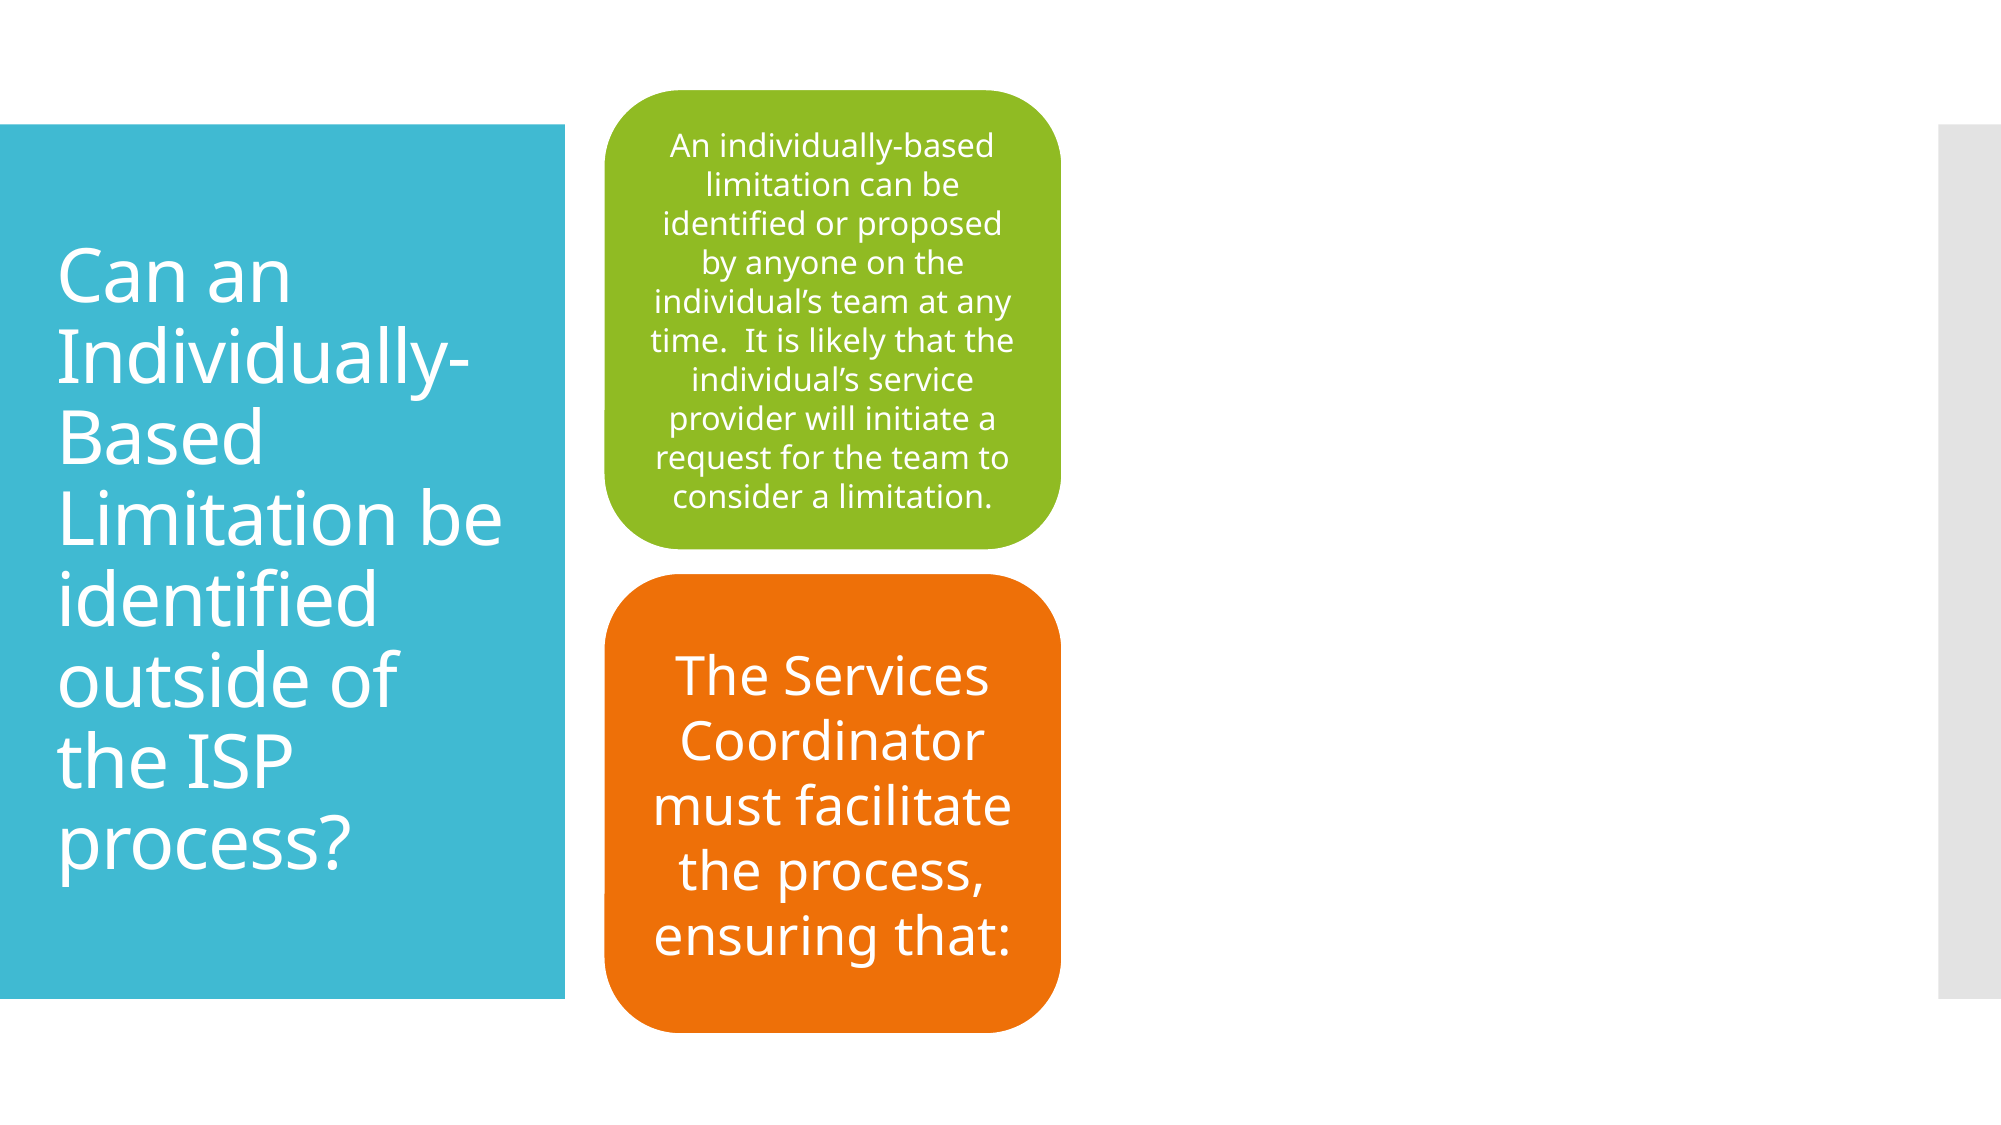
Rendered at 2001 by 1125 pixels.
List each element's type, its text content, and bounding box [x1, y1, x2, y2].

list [603, 89, 1878, 1035]
title Can an Individually-Based Limitation be identified outside of the ISP process? [41, 184, 525, 940]
